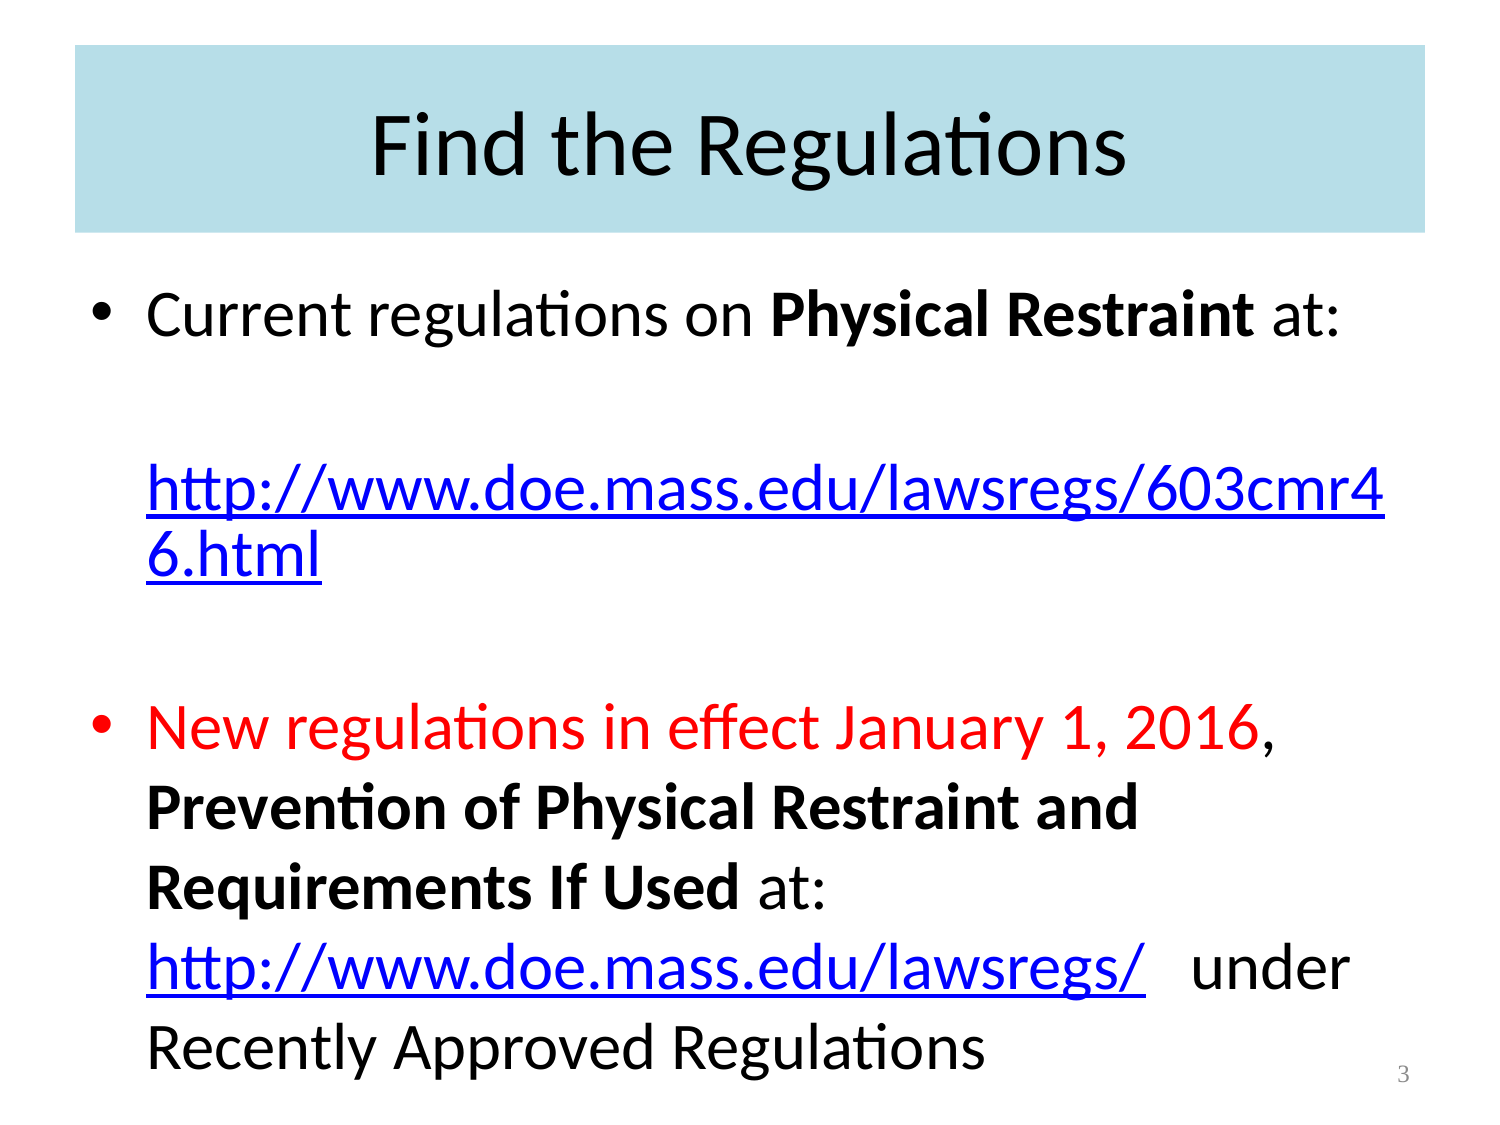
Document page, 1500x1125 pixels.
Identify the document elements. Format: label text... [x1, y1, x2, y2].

slide_number 3 [1074, 1042, 1425, 1103]
list Current regulations on Physical Restraint at: http://www.doe.mass.edu/lawsregs/603cmr46.html New regulations in effect January 1, 2016, Prevention of Physical Restraint and Requirements If Used at: http://www.doe.mass.edu/lawsregs/ under Recently Approved Regulations [74, 262, 1426, 1006]
title Find the Regulations [74, 44, 1426, 233]
